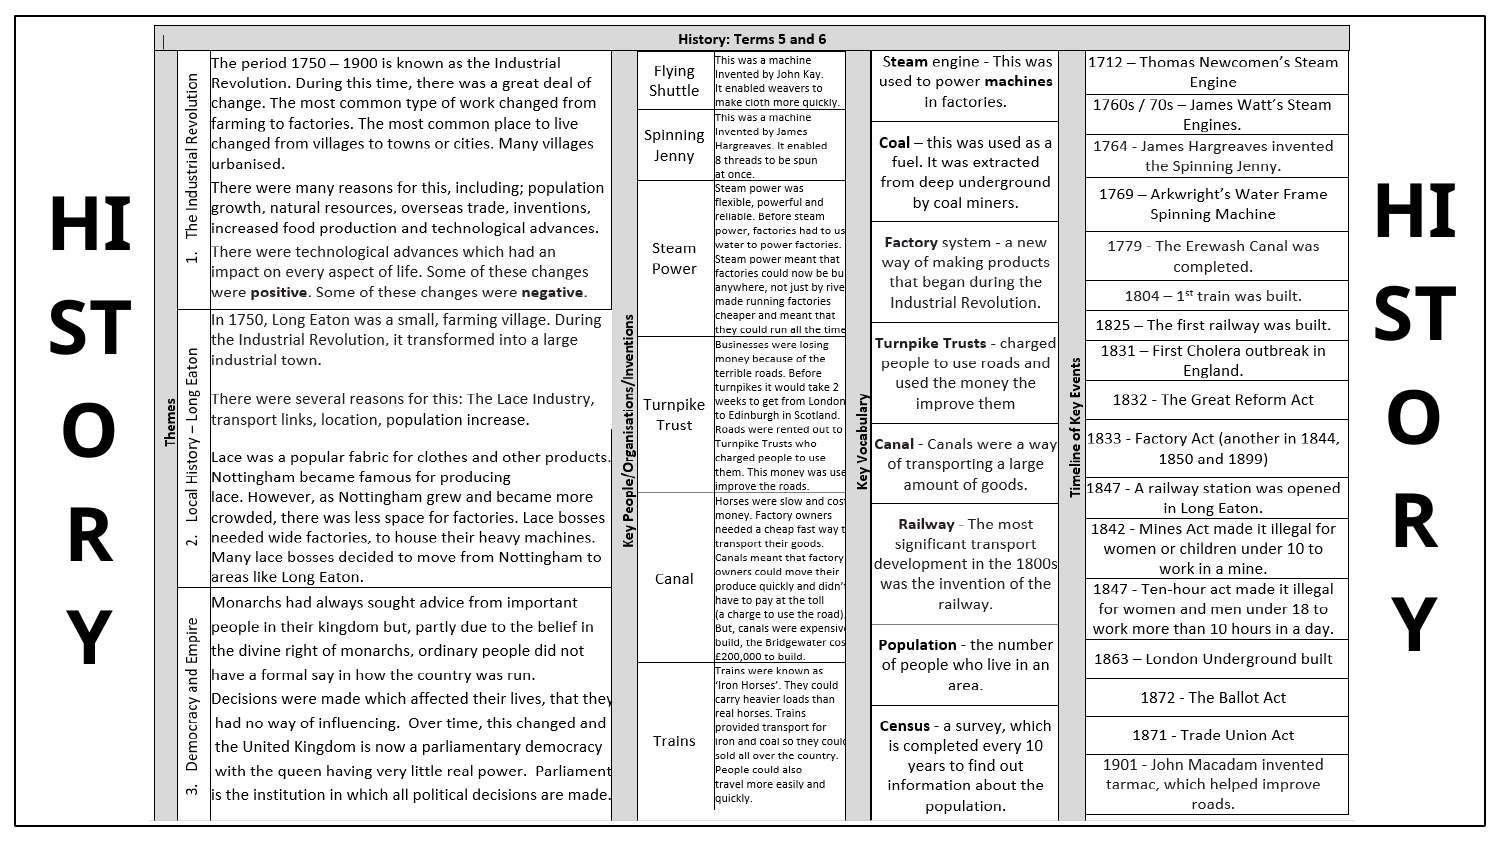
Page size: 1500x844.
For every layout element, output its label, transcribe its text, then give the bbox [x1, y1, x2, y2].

text_box [1356, 16, 1486, 827]
text_box HISTORY [1354, 0, 1475, 816]
picture [148, 17, 1355, 821]
text_box [14, 16, 29, 827]
text_box HISTORY [29, 13, 150, 829]
